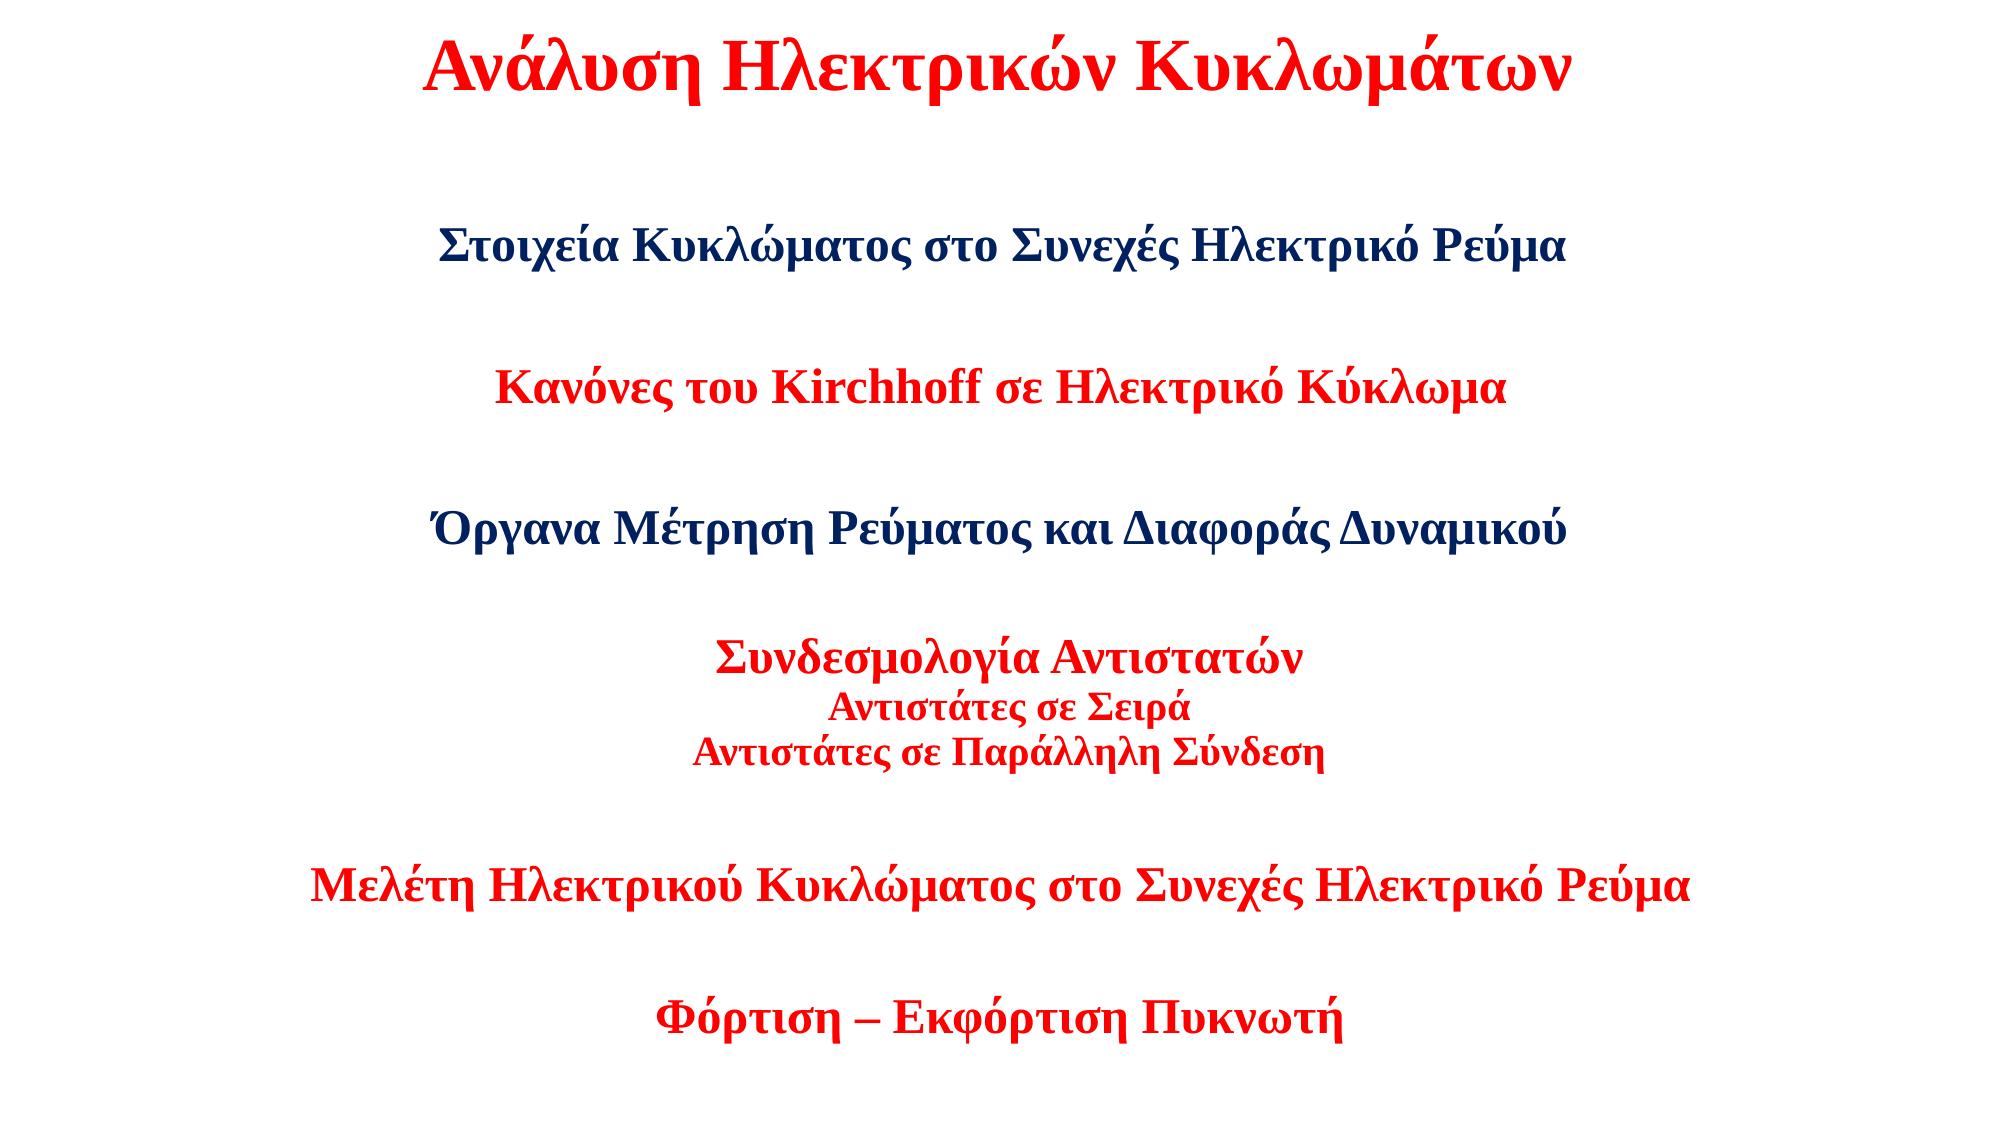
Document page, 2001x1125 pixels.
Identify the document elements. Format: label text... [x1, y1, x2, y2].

text_box Όργανα Μέτρηση Ρεύματος και Διαφοράς Δυναμικού [10, 487, 1992, 563]
text_box Μελέτη Ηλεκτρικού Κυκλώματος στο Συνεχές Ηλεκτρικό Ρεύμα [10, 843, 1992, 919]
text_box Συνδεσμολογία Αντιστατών Αντιστάτες σε Σειρά Αντιστάτες σε Παράλληλη Σύνδεση [11, 618, 2000, 786]
text_box Κανόνες του Kirchhoff σε Ηλεκτρικό Κύκλωμα [10, 345, 1992, 421]
text_box Φόρτιση – Εκφόρτιση Πυκνωτή [9, 976, 1991, 1051]
text_box Στοιχεία Κυκλώματος στο Συνεχές Ηλεκτρικό Ρεύμα [11, 204, 1994, 280]
text_box Ανάλυση Ηλεκτρικών Κυκλωμάτων [6, 8, 1990, 114]
